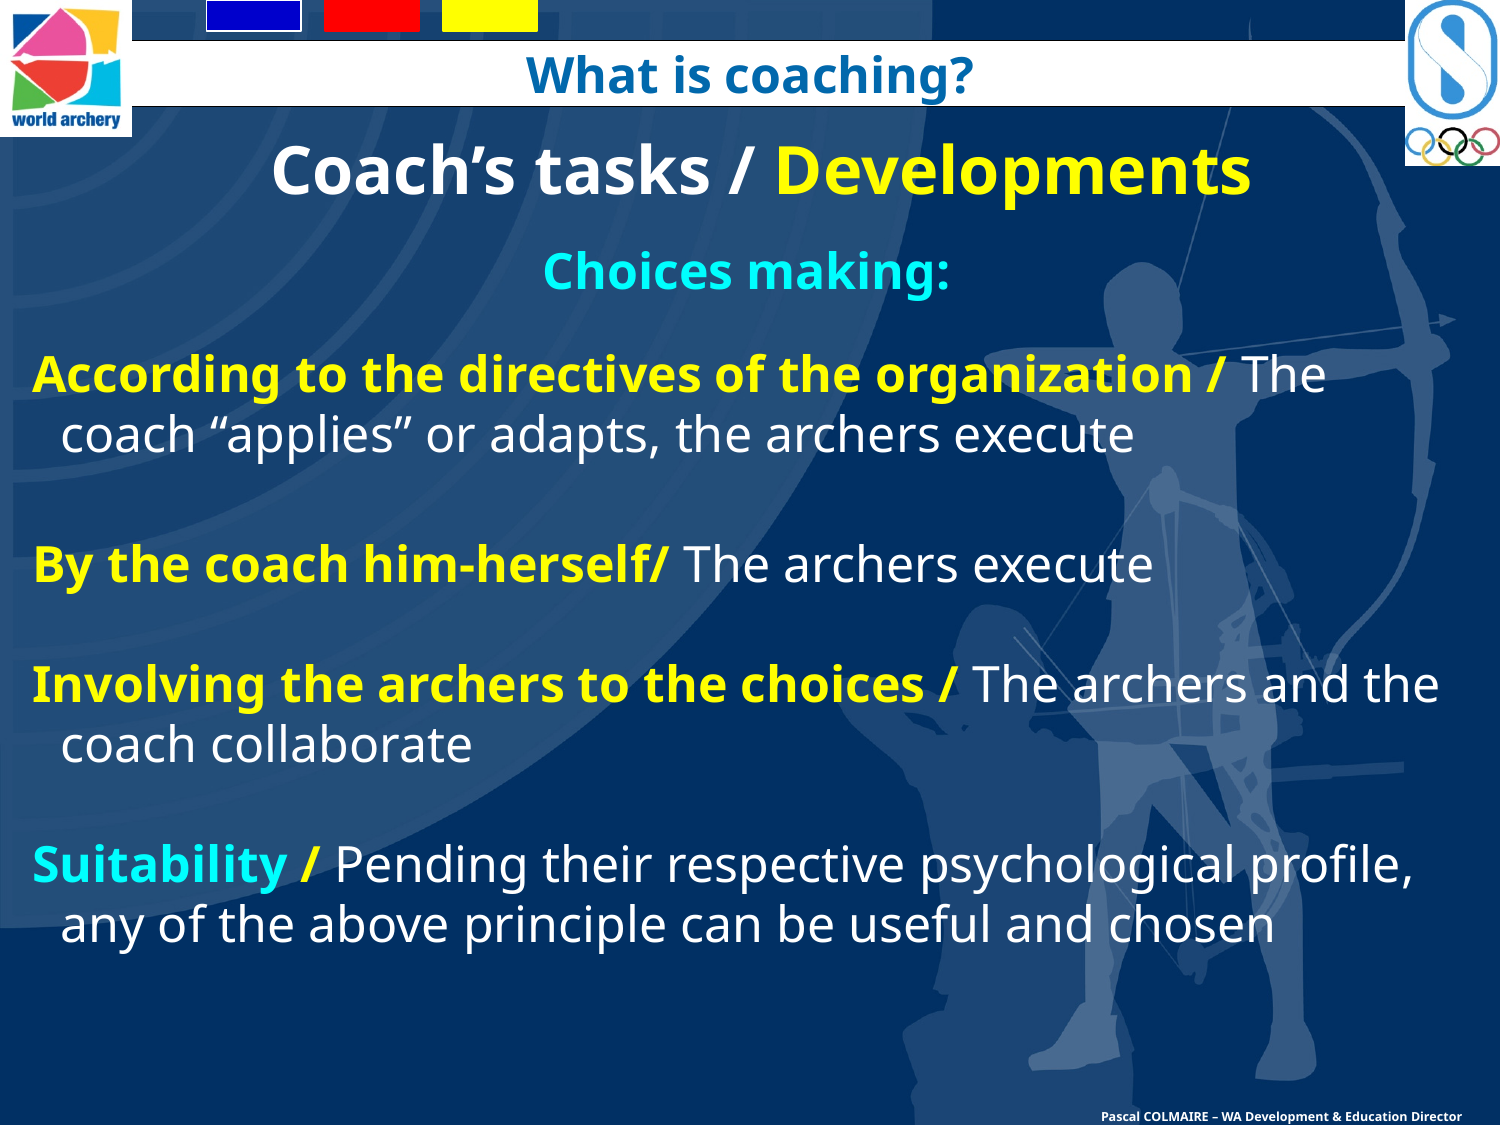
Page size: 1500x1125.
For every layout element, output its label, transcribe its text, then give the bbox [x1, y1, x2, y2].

text_box [206, 0, 302, 31]
text_box Pascal COLMAIRE – WA Development & Education Director [1086, 1101, 1478, 1125]
text_box Choices making: According to the directives of the organization / The coach “applies” or adapts, the archers execute By the coach him-herself/ The archers execute Involving the archers to the choices / The archers and the coach collaborate Suitability / Pending their respective psychological profile, any of the above principle can be useful and chosen [17, 231, 1477, 1059]
text_box [324, 0, 420, 31]
text_box What is coaching? [137, 40, 1400, 107]
picture [0, 0, 1500, 1125]
text_box [442, 0, 538, 31]
text_box Coach’s tasks / Developments [171, 107, 1353, 231]
